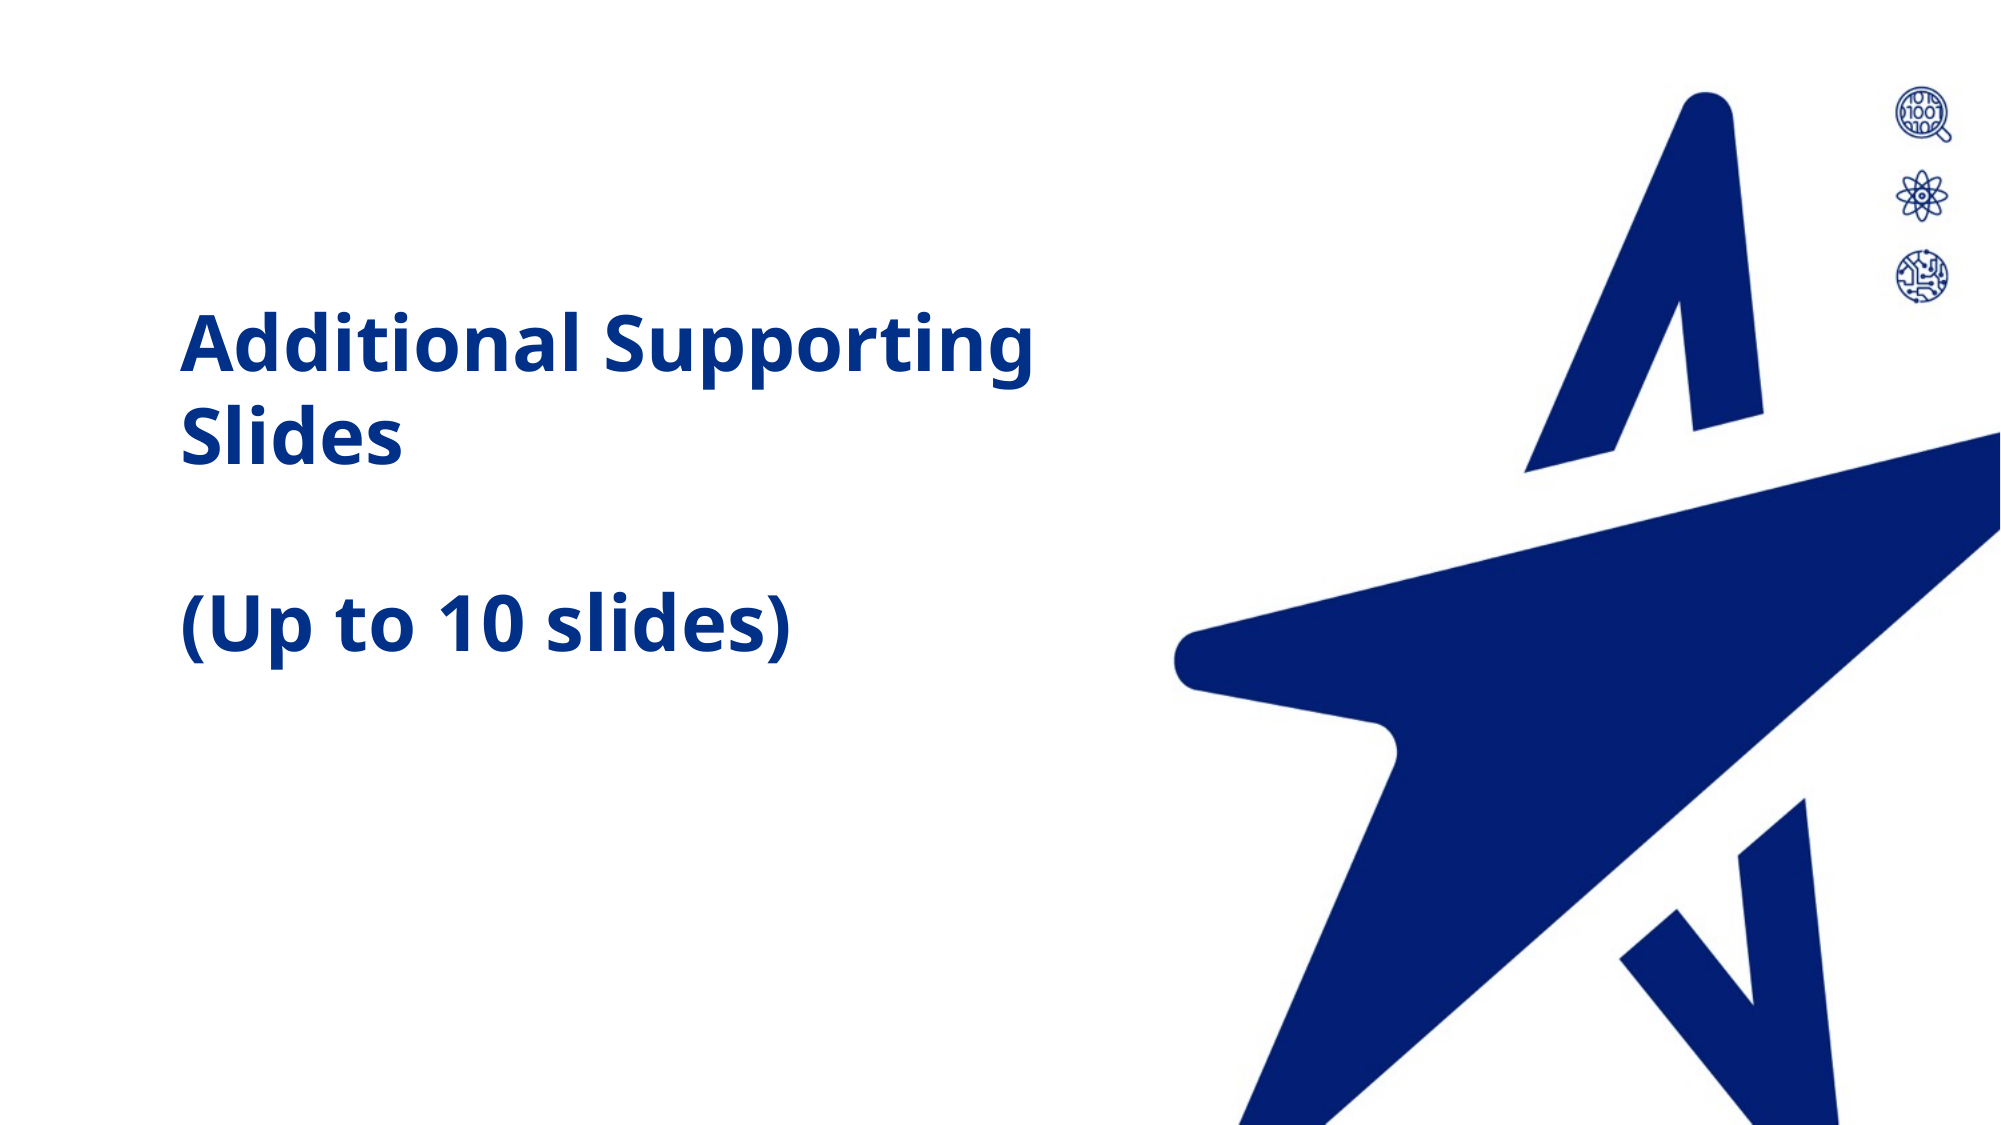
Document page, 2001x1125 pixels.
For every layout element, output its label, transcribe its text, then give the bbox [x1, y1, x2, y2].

picture [0, 0, 2001, 1125]
title Additional Supporting Slides (Up to 10 slides) [165, 215, 1296, 675]
